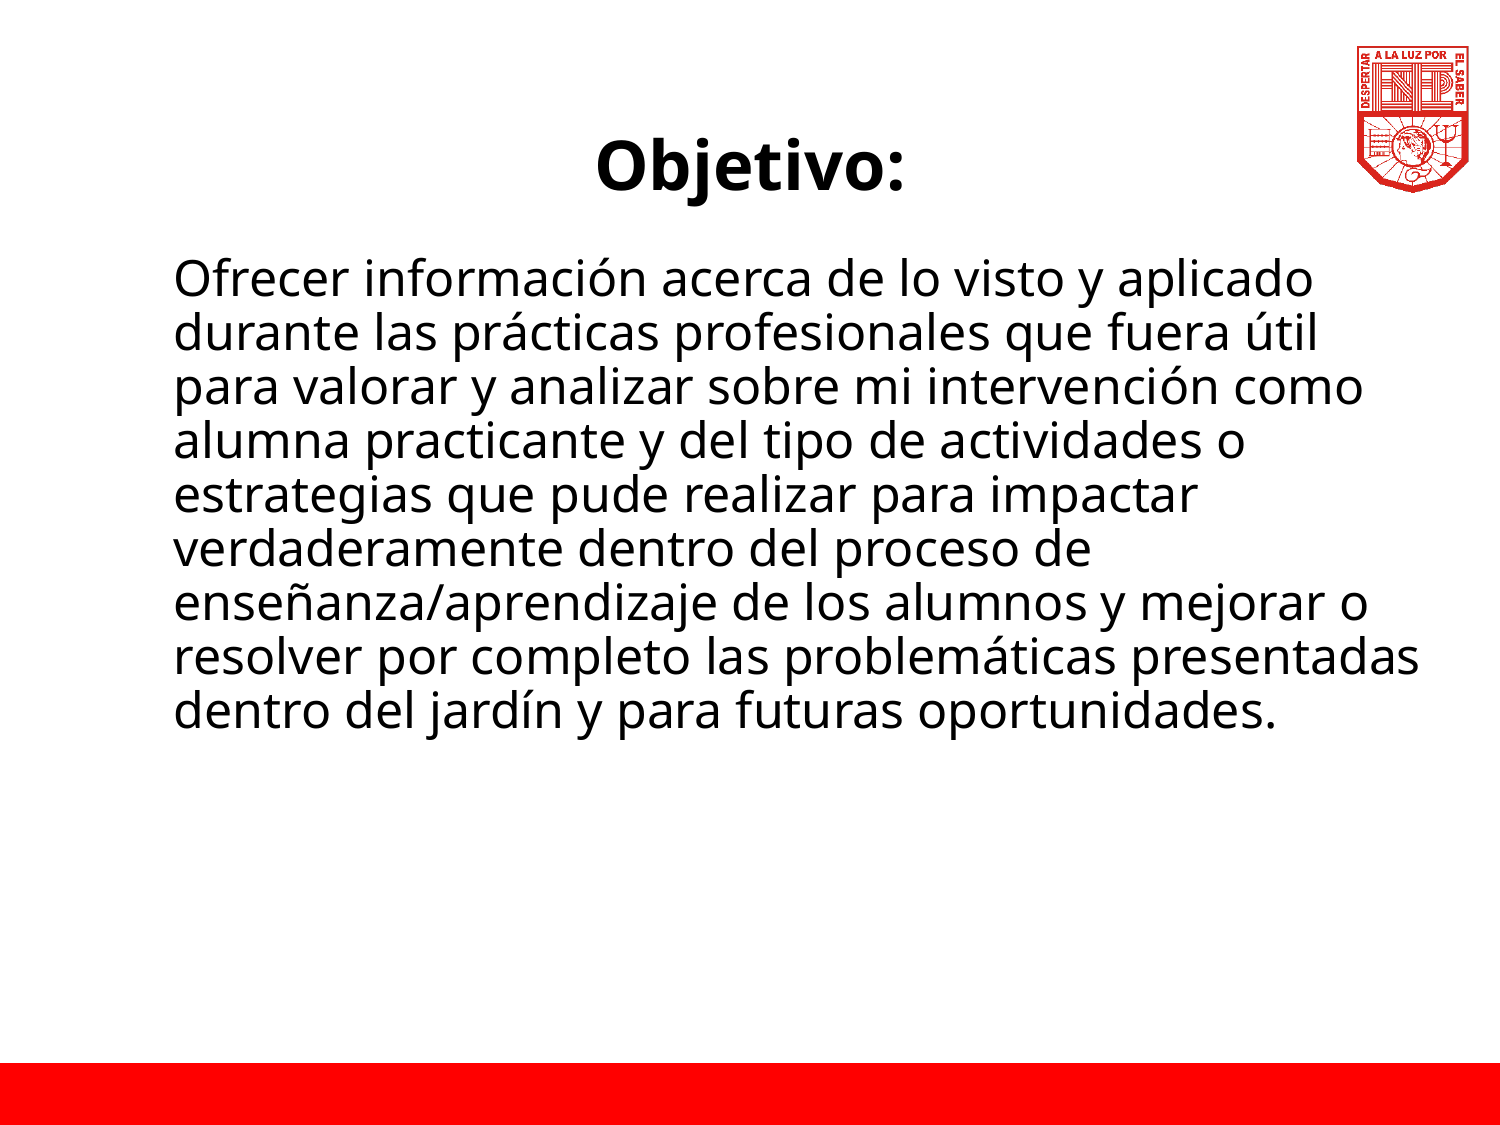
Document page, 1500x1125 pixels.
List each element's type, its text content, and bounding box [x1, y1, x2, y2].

list Ofrecer información acerca de lo visto y aplicado durante las prácticas profesionales que fuera útil para valorar y analizar sobre mi intervención como alumna practicante y del tipo de actividades o estrategias que pude realizar para impactar verdaderamente dentro del proceso de enseñanza/aprendizaje de los alumnos y mejorar o resolver por completo las problemáticas presentadas dentro del jardín y para futuras oportunidades. [158, 245, 1453, 960]
picture [1341, 27, 1484, 211]
title Objetivo: [103, 59, 1397, 278]
